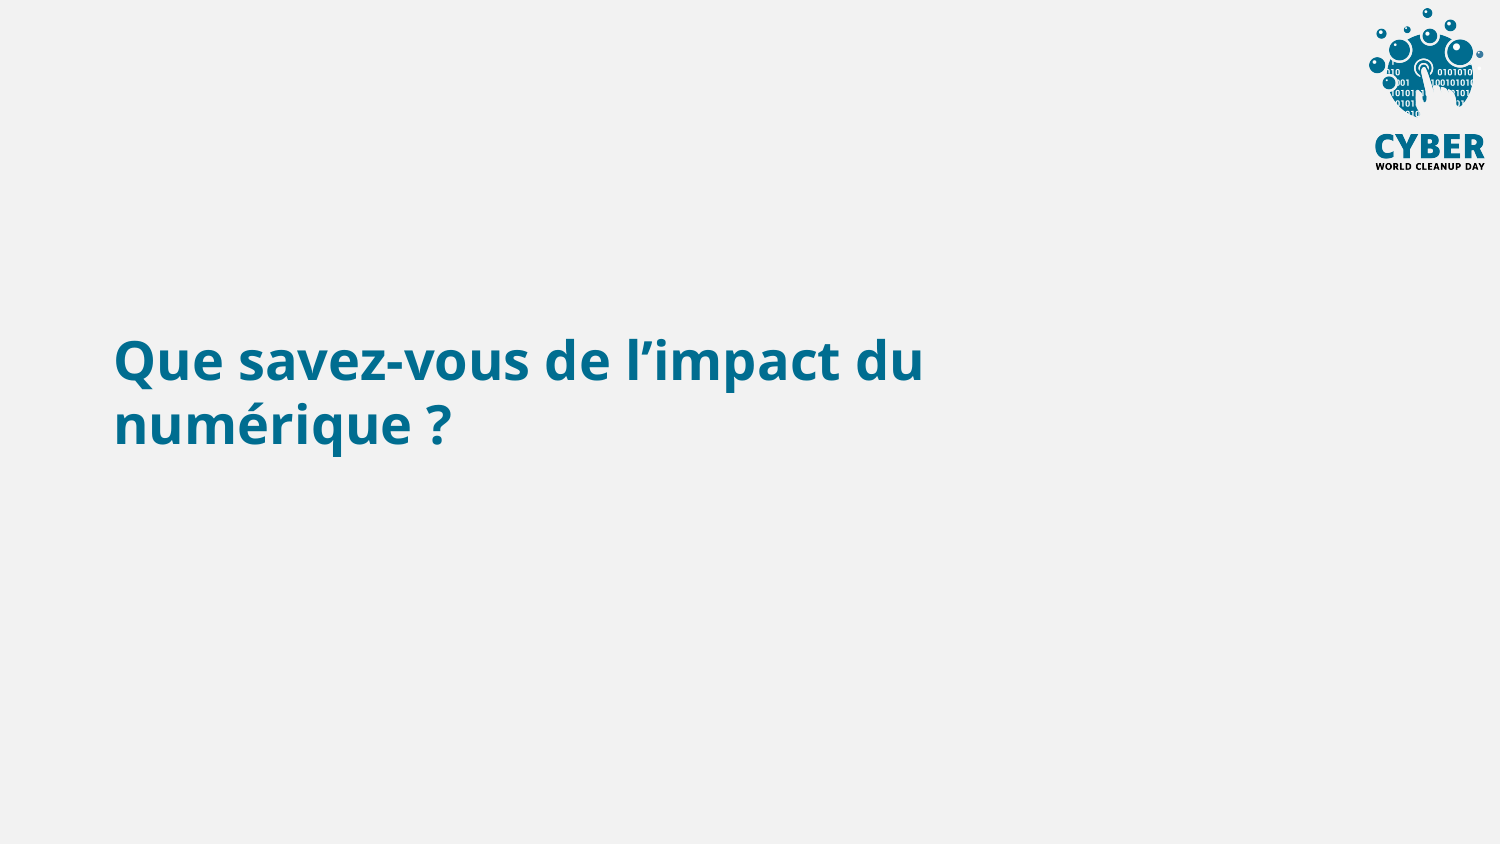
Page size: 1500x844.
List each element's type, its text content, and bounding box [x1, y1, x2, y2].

text_box Que savez-vous de l’impact du numérique ? [102, 320, 1103, 446]
picture [1369, 7, 1485, 170]
